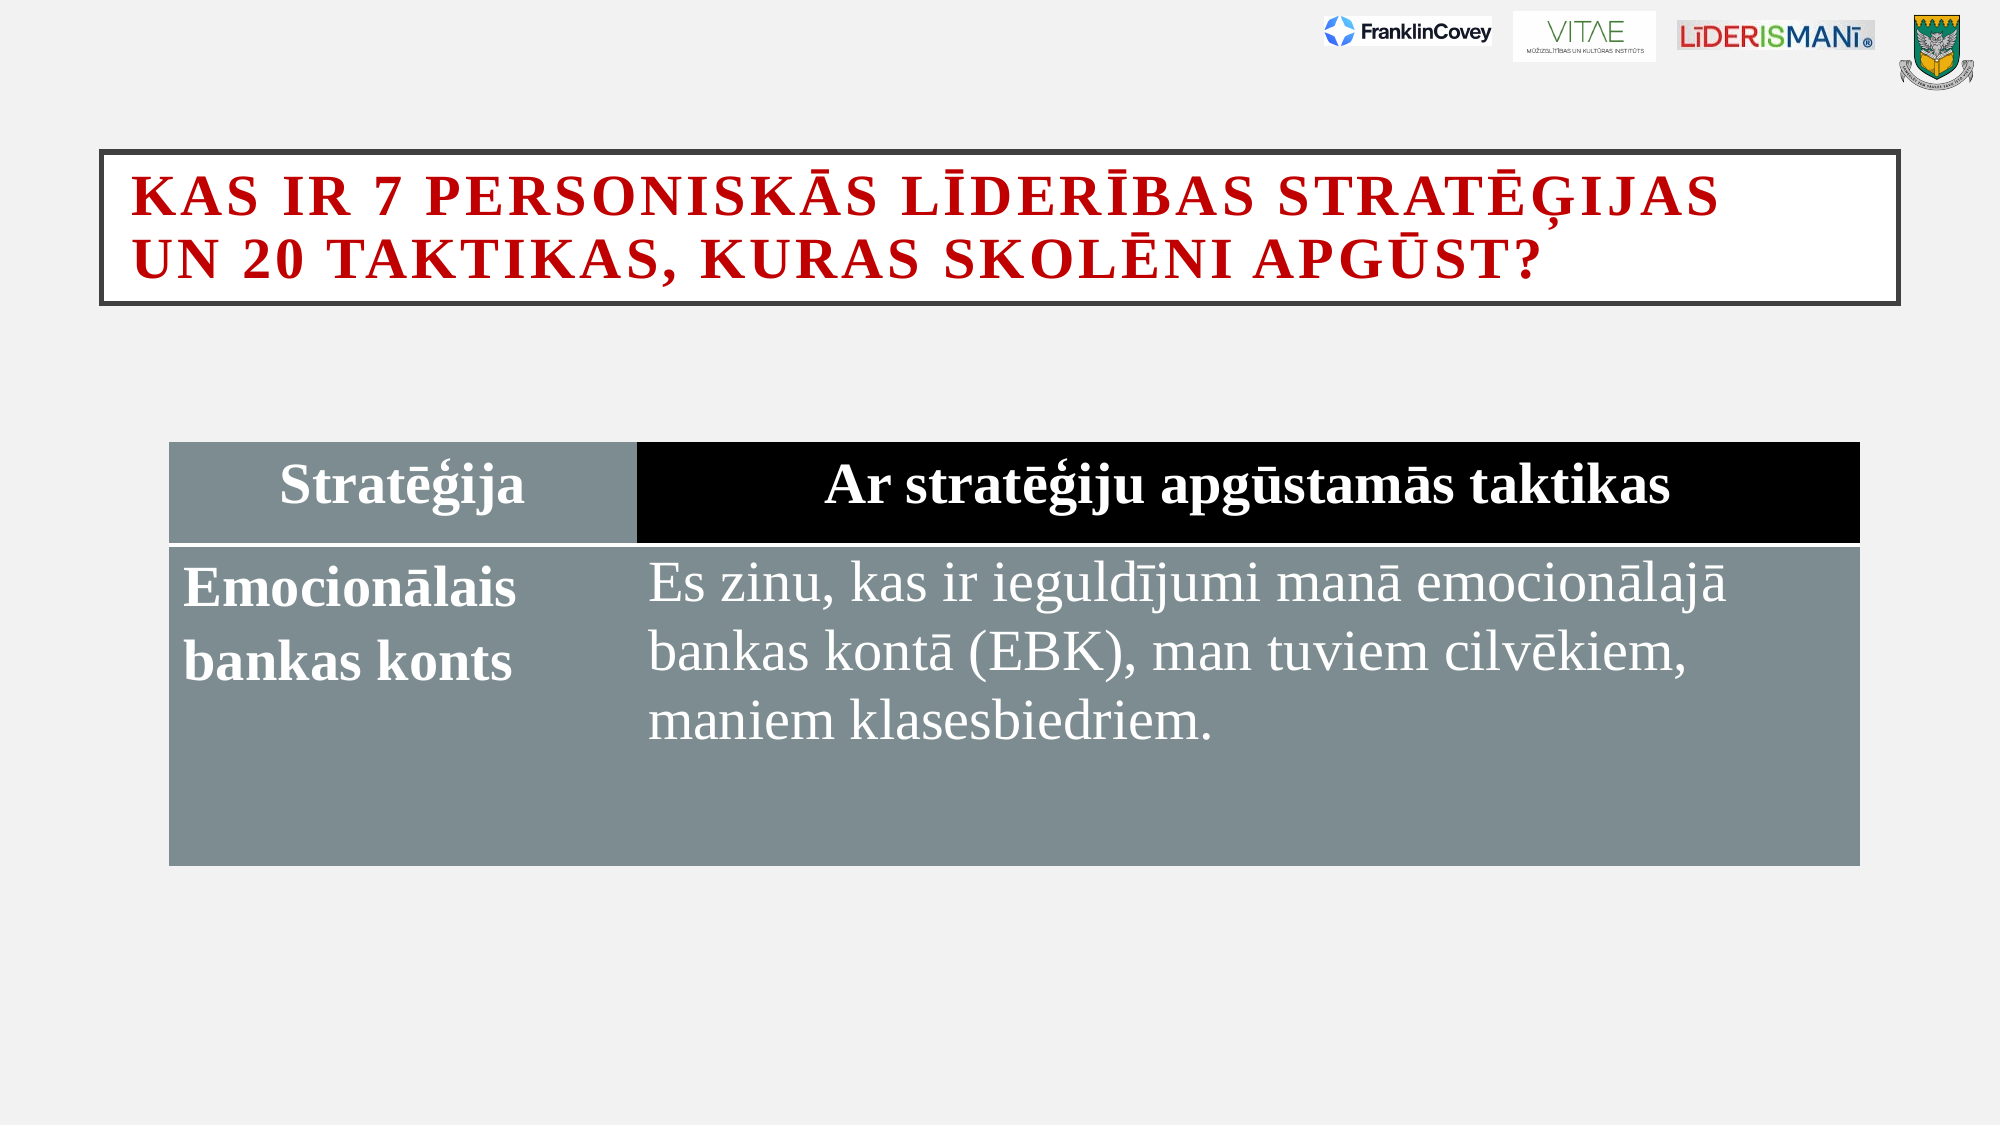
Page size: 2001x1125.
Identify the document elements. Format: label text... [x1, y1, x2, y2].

table_cell Emocionālais bankas konts [169, 547, 637, 866]
table_header Stratēģija [169, 442, 637, 543]
picture [1677, 20, 1875, 50]
picture [1896, 11, 1977, 94]
table_header Ar stratēģiju apgūstamās taktikas [637, 442, 1860, 543]
title Kas ir 7 personiskās līderības stratēģijas un 20 taktikas, kuras skolēni apgūst? [99, 149, 1901, 306]
picture [1513, 11, 1656, 62]
picture [1324, 16, 1492, 47]
table_cell Es zinu, kas ir ieguldījumi manā emocionālajā bankas kontā (EBK), man tuviem cilvēkiem, maniem klasesbiedriem. [637, 547, 1860, 866]
